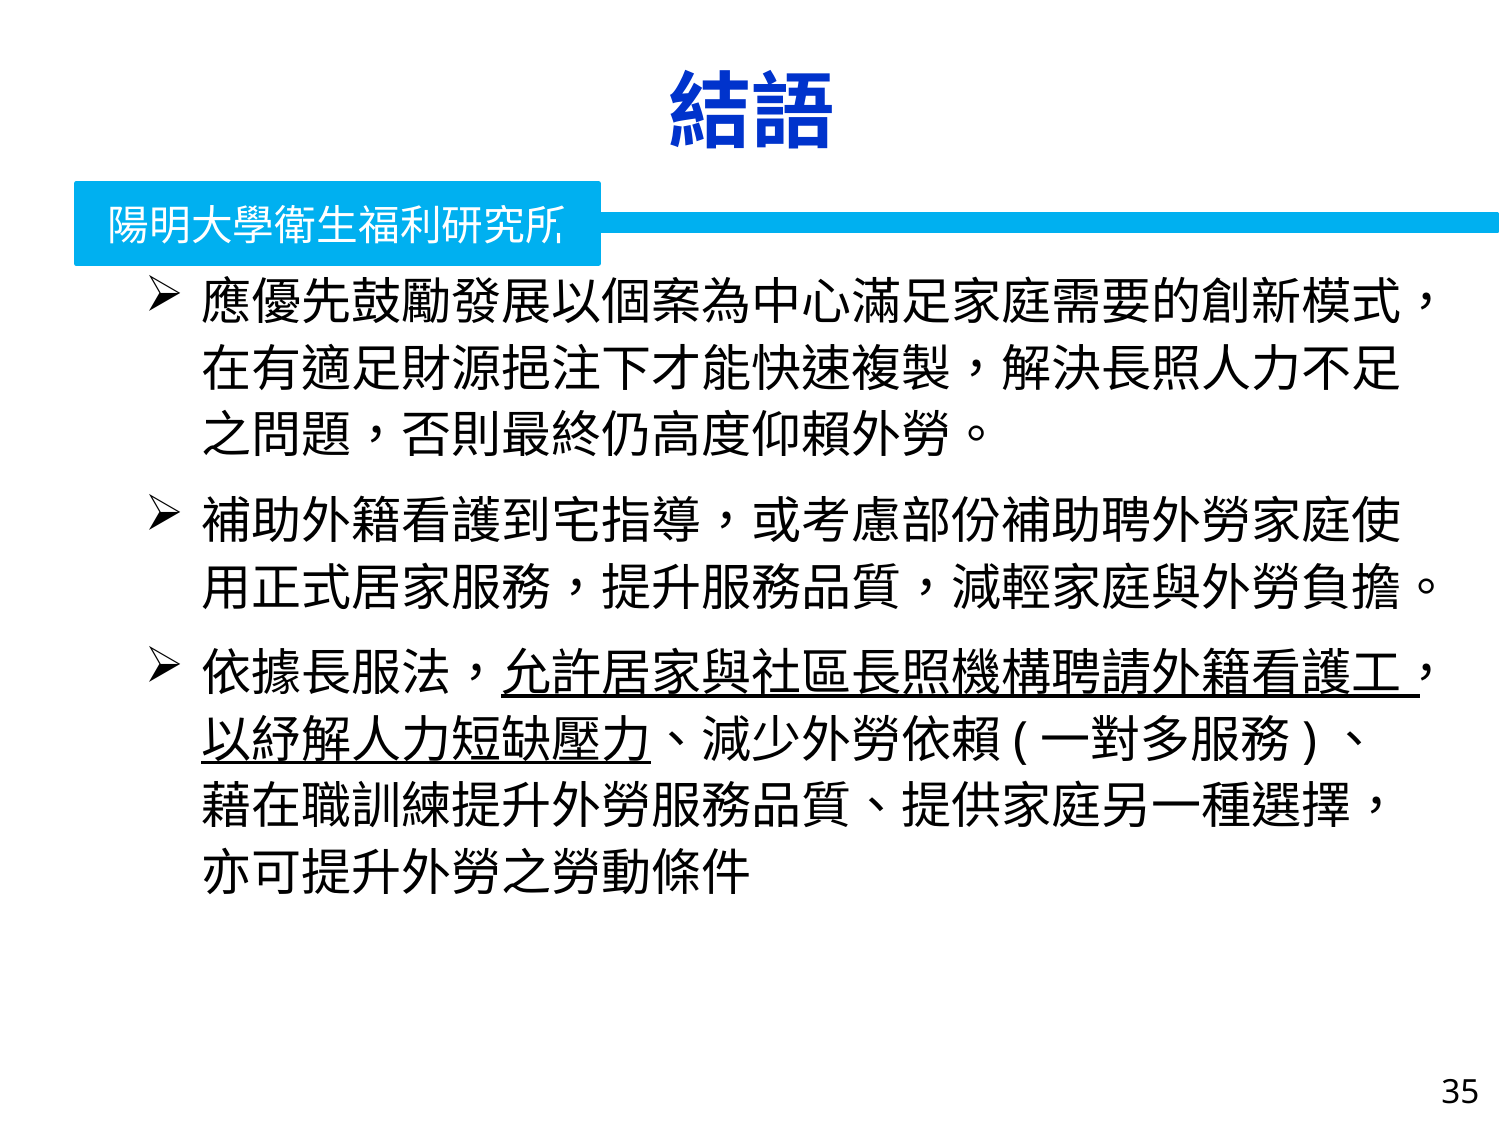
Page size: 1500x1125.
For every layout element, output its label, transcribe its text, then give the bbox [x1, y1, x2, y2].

title 結語 [76, 42, 1428, 173]
text_box 35 [1411, 1063, 1495, 1125]
list 應優先鼓勵發展以個案為中心滿足家庭需要的創新模式，在有適足財源挹注下才能快速複製，解決長照人力不足之問題，否則最終仍高度仰賴外勞。 補助外籍看護到宅指導，或考慮部份補助聘外勞家庭使用正式居家服務，提升服務品質，減輕家庭與外勞負擔。 依據長服法，允許居家與社區長照機構聘請外籍看護工，以紓解人力短缺壓力、減少外勞依賴(一對多服務)、藉在職訓練提升外勞服務品質、提供家庭另一種選擇，亦可提升外勞之勞動條件 [111, 255, 1436, 1071]
